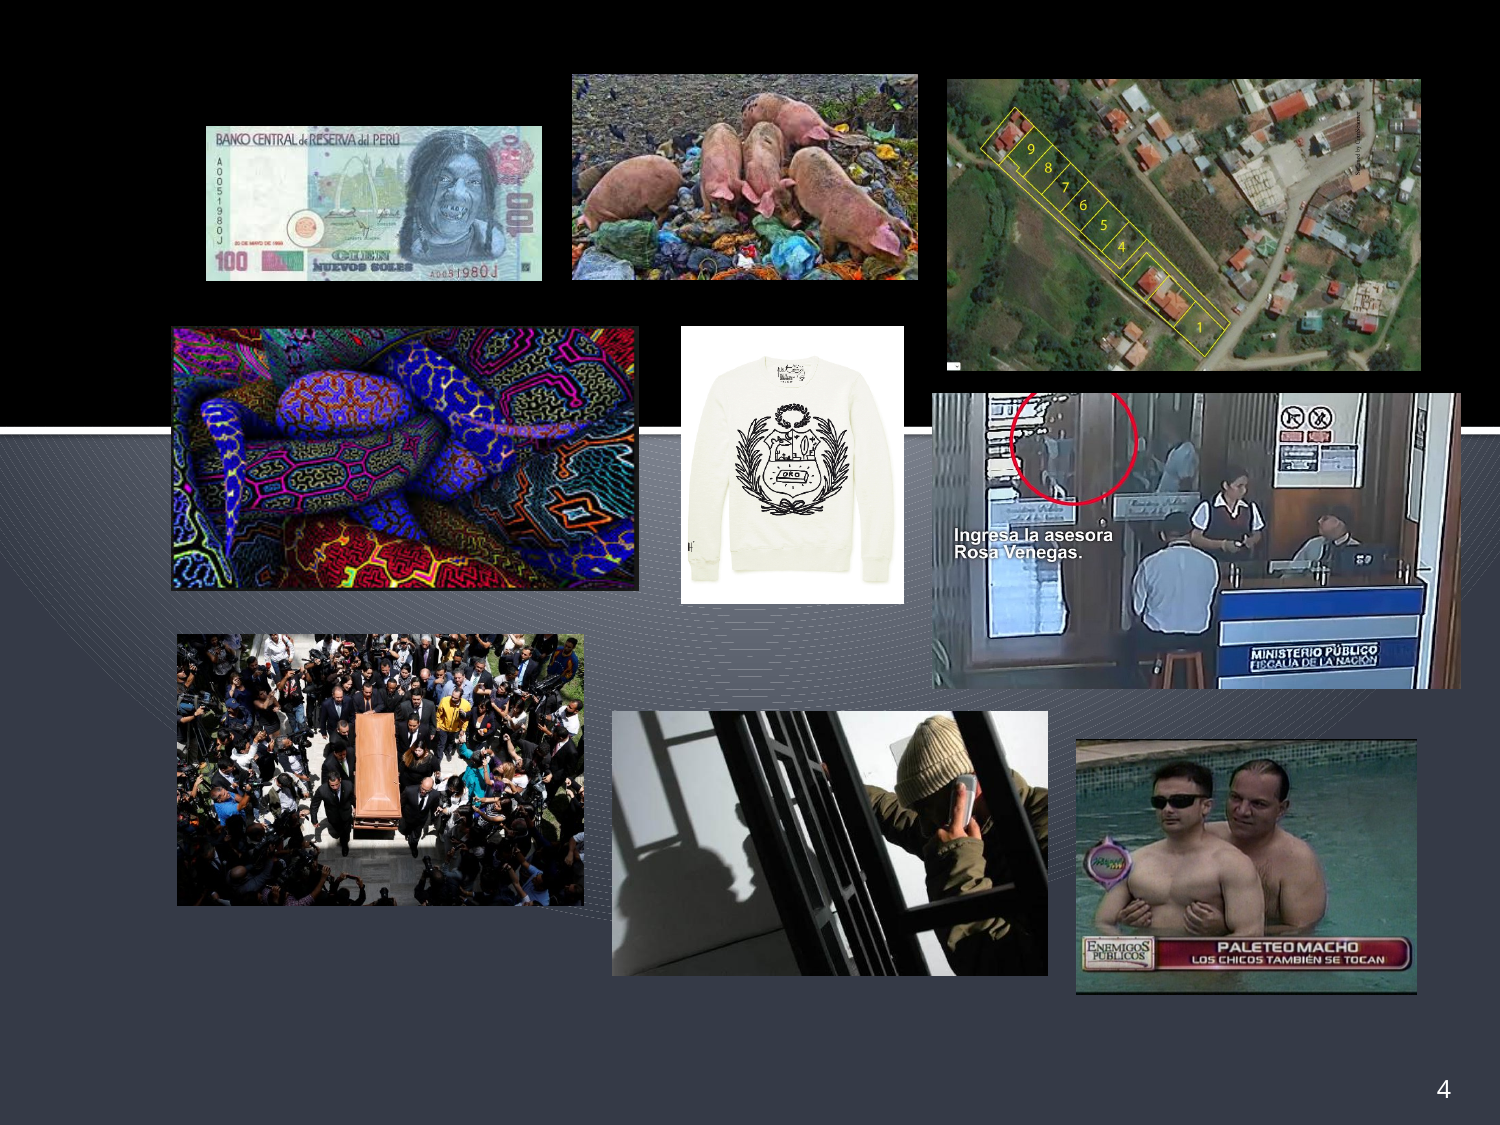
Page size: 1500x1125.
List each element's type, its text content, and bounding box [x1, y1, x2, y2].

slide_number 4 [1345, 1062, 1467, 1108]
picture [932, 393, 1461, 689]
picture [612, 711, 1048, 976]
picture [681, 326, 904, 604]
picture [206, 126, 542, 281]
picture [947, 79, 1421, 371]
picture [1076, 739, 1417, 995]
picture [572, 74, 918, 280]
picture [177, 634, 584, 906]
picture [171, 326, 639, 591]
